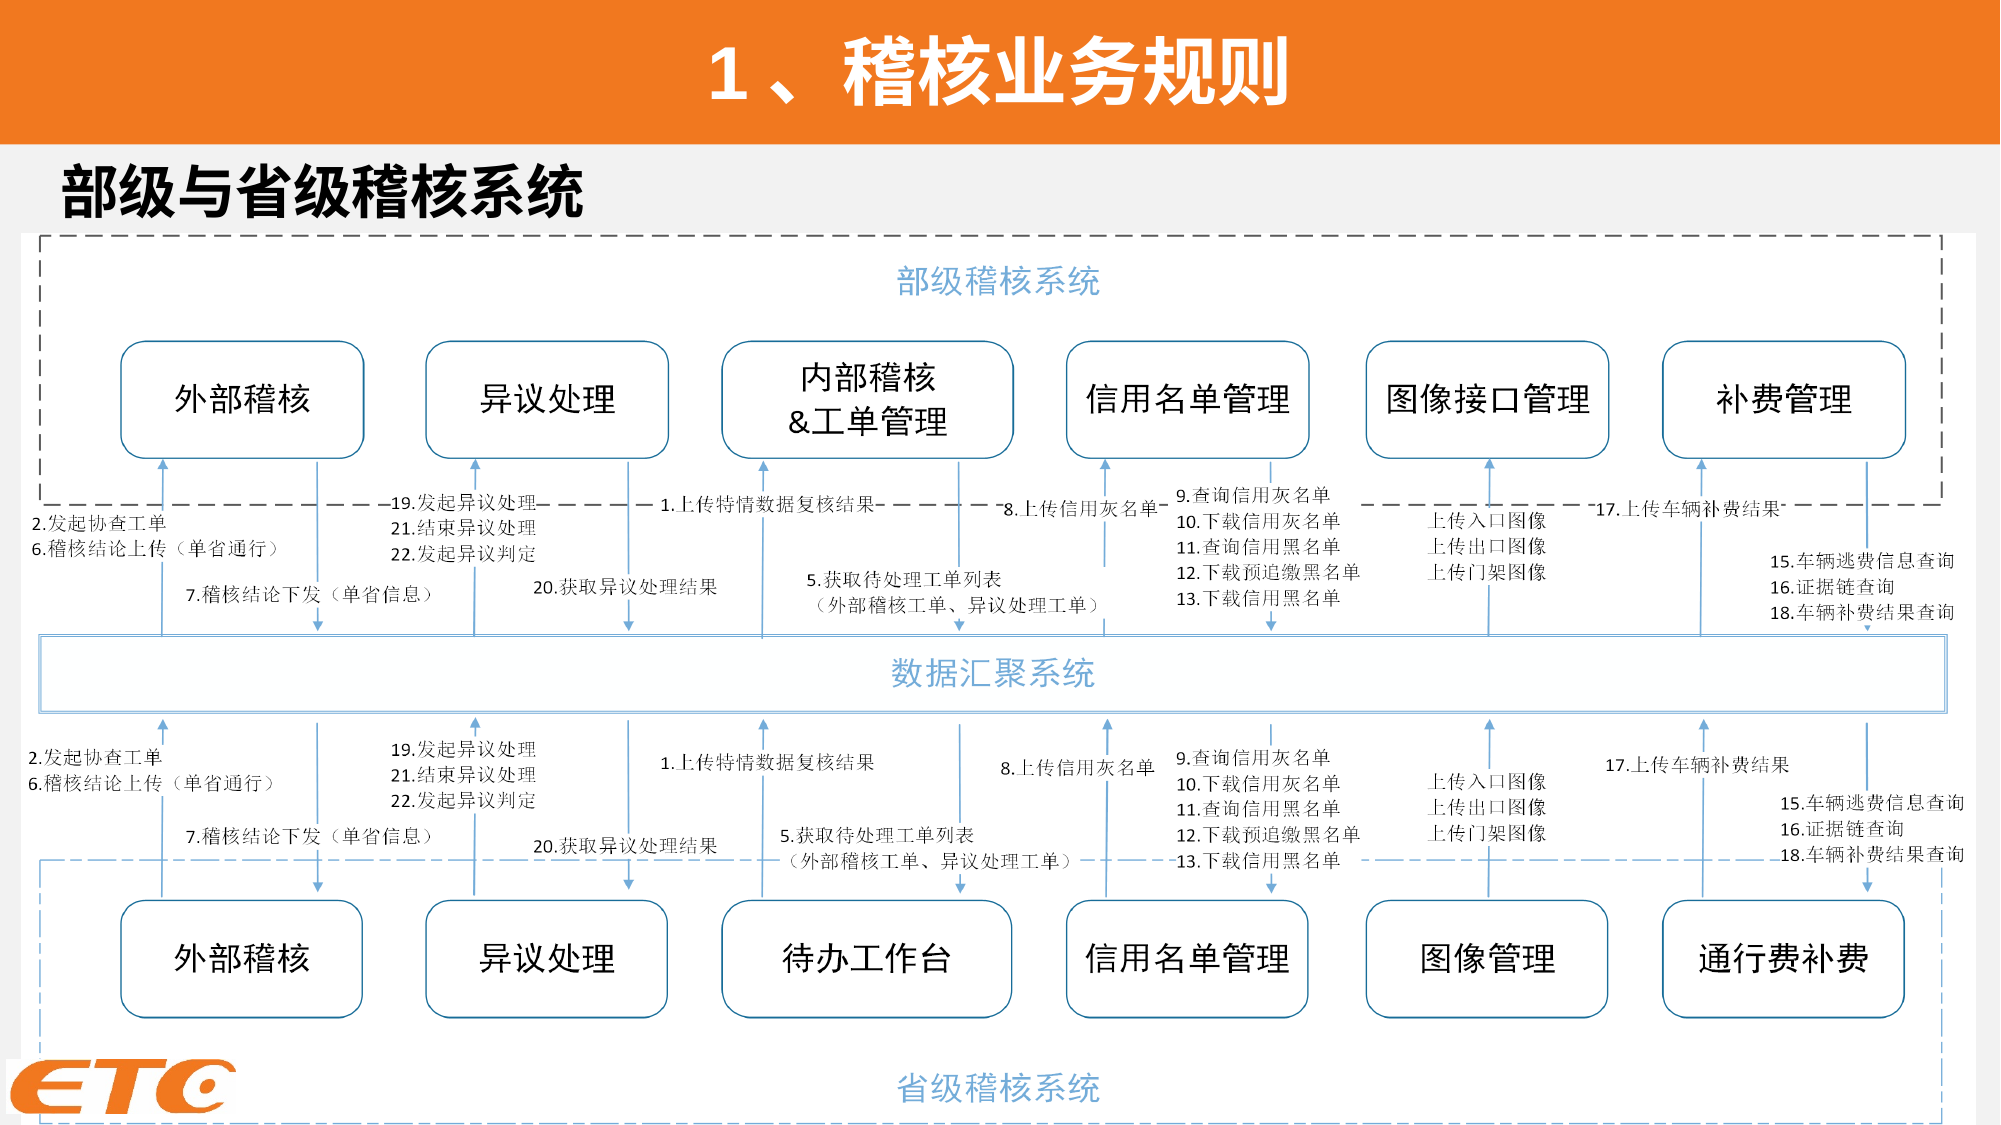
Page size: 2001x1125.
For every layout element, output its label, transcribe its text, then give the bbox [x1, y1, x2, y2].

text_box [0, 0, 2000, 145]
text_box 部级与省级稽核系统 [45, 147, 1765, 233]
picture [6, 233, 1976, 1125]
